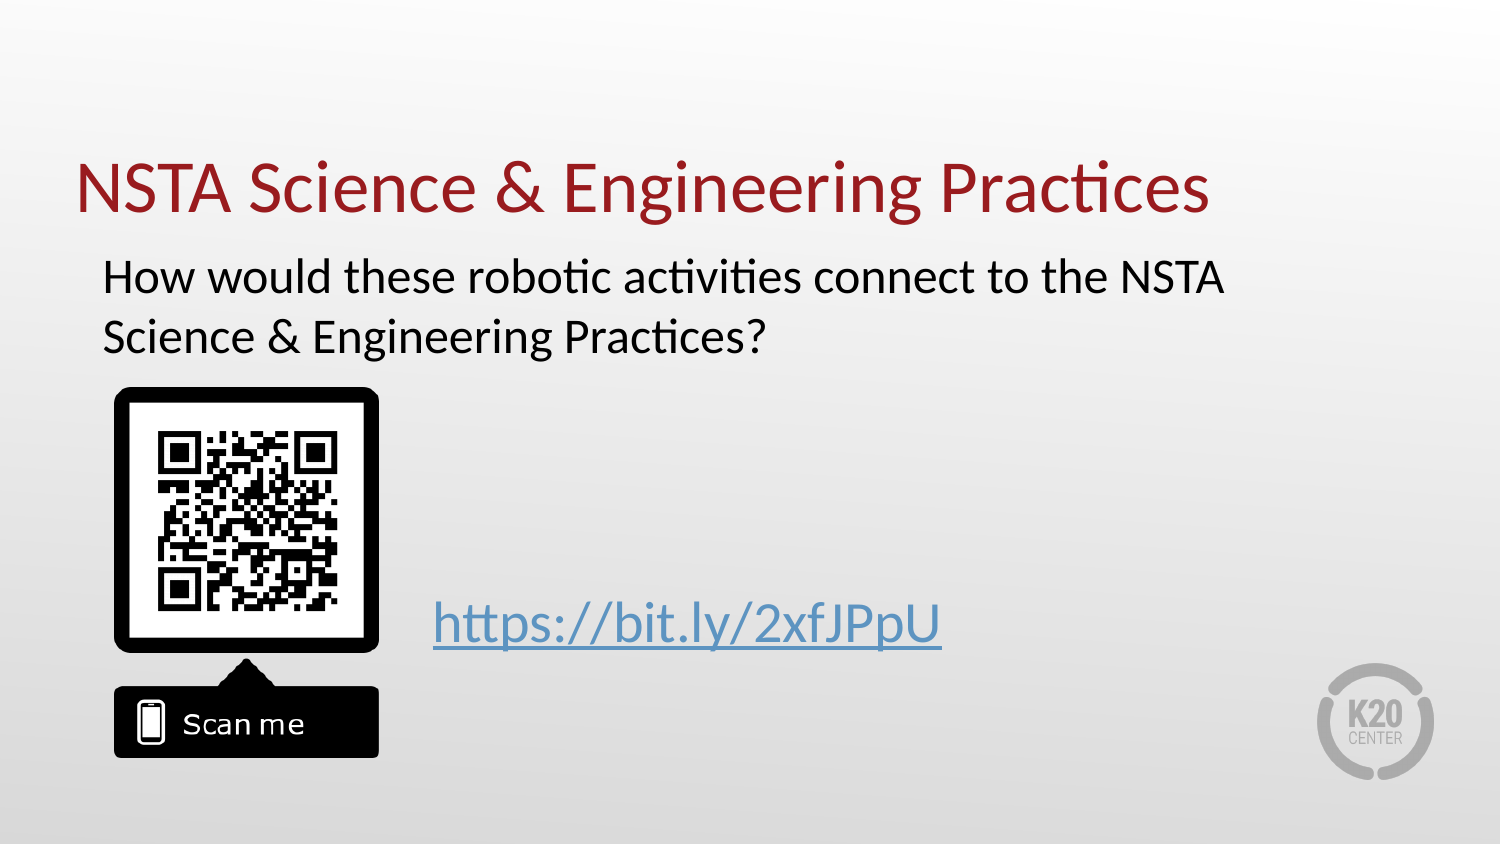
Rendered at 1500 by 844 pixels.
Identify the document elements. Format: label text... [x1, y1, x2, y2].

picture [1300, 646, 1451, 797]
title NSTA Science & Engineering Practices [75, 86, 1425, 228]
list How would these robotic activities connect to the NSTA Science & Engineering Practices? https://bit.ly/2xfJPpU [75, 236, 1288, 782]
picture [114, 387, 380, 758]
